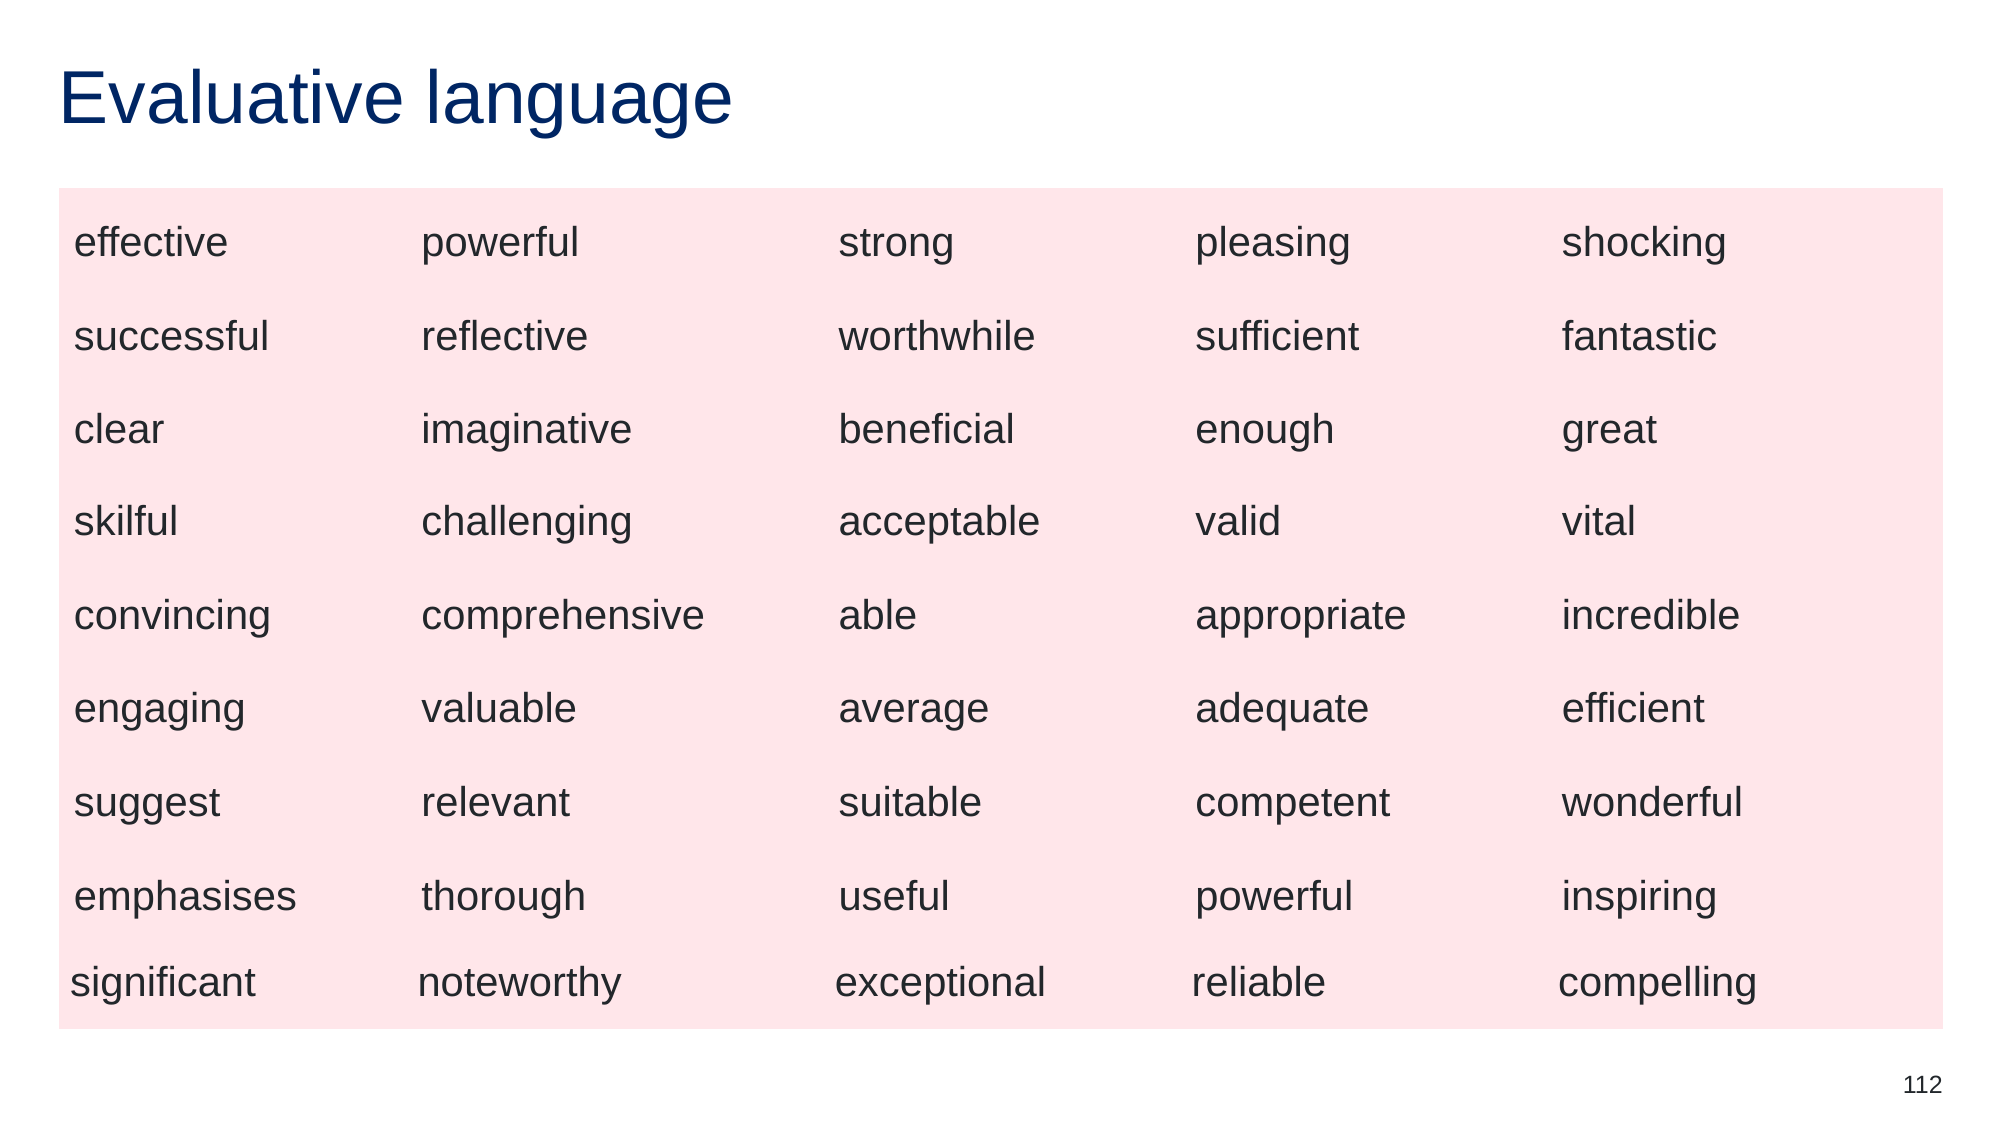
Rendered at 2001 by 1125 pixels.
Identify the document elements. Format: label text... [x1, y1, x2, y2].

table_cell valid [1180, 467, 1547, 561]
table_cell compelling [1547, 935, 1943, 1029]
table_cell useful [824, 842, 1180, 935]
table_cell thorough [406, 842, 824, 935]
table_cell wonderful [1547, 748, 1943, 842]
table_header effective [59, 188, 406, 282]
table_cell successful [59, 282, 406, 375]
table_cell worthwhile [824, 282, 1180, 375]
table_cell adequate [1180, 654, 1547, 748]
table_cell reliable [1180, 935, 1547, 1029]
table_header pleasing [1180, 188, 1547, 282]
table_cell sufficient [1180, 282, 1547, 375]
table_cell fantastic [1547, 282, 1943, 375]
table_cell suggest [59, 748, 406, 842]
table_header shocking [1547, 188, 1943, 282]
table_cell beneficial [824, 375, 1180, 467]
table_cell competent [1180, 748, 1547, 842]
table_cell incredible [1547, 561, 1943, 654]
table_cell skilful [59, 467, 406, 561]
table_cell great [1547, 375, 1943, 467]
table_cell significant [59, 935, 406, 1029]
table_cell vital [1547, 467, 1943, 561]
title Evaluative language [59, 59, 1943, 149]
table_cell convincing [59, 561, 406, 654]
table_header powerful [406, 188, 824, 282]
table_cell suitable [824, 748, 1180, 842]
table_cell valuable [406, 654, 824, 748]
table_cell able [824, 561, 1180, 654]
table_cell inspiring [1547, 842, 1943, 935]
table_cell relevant [406, 748, 824, 842]
table_cell noteworthy [406, 935, 824, 1029]
slide_number 112 [1824, 1068, 1943, 1099]
table_cell clear [59, 375, 406, 467]
table_cell powerful [1180, 842, 1547, 935]
table_cell challenging [406, 467, 824, 561]
table_cell average [824, 654, 1180, 748]
table_cell enough [1180, 375, 1547, 467]
table_cell acceptable [824, 467, 1180, 561]
table_cell reflective [406, 282, 824, 375]
table_cell imaginative [406, 375, 824, 467]
table_cell comprehensive [406, 561, 824, 654]
table_cell engaging [59, 654, 406, 748]
table_cell emphasises [59, 842, 406, 935]
table_cell exceptional [824, 935, 1180, 1029]
table_cell efficient [1547, 654, 1943, 748]
table_header strong [824, 188, 1180, 282]
table_cell appropriate [1180, 561, 1547, 654]
